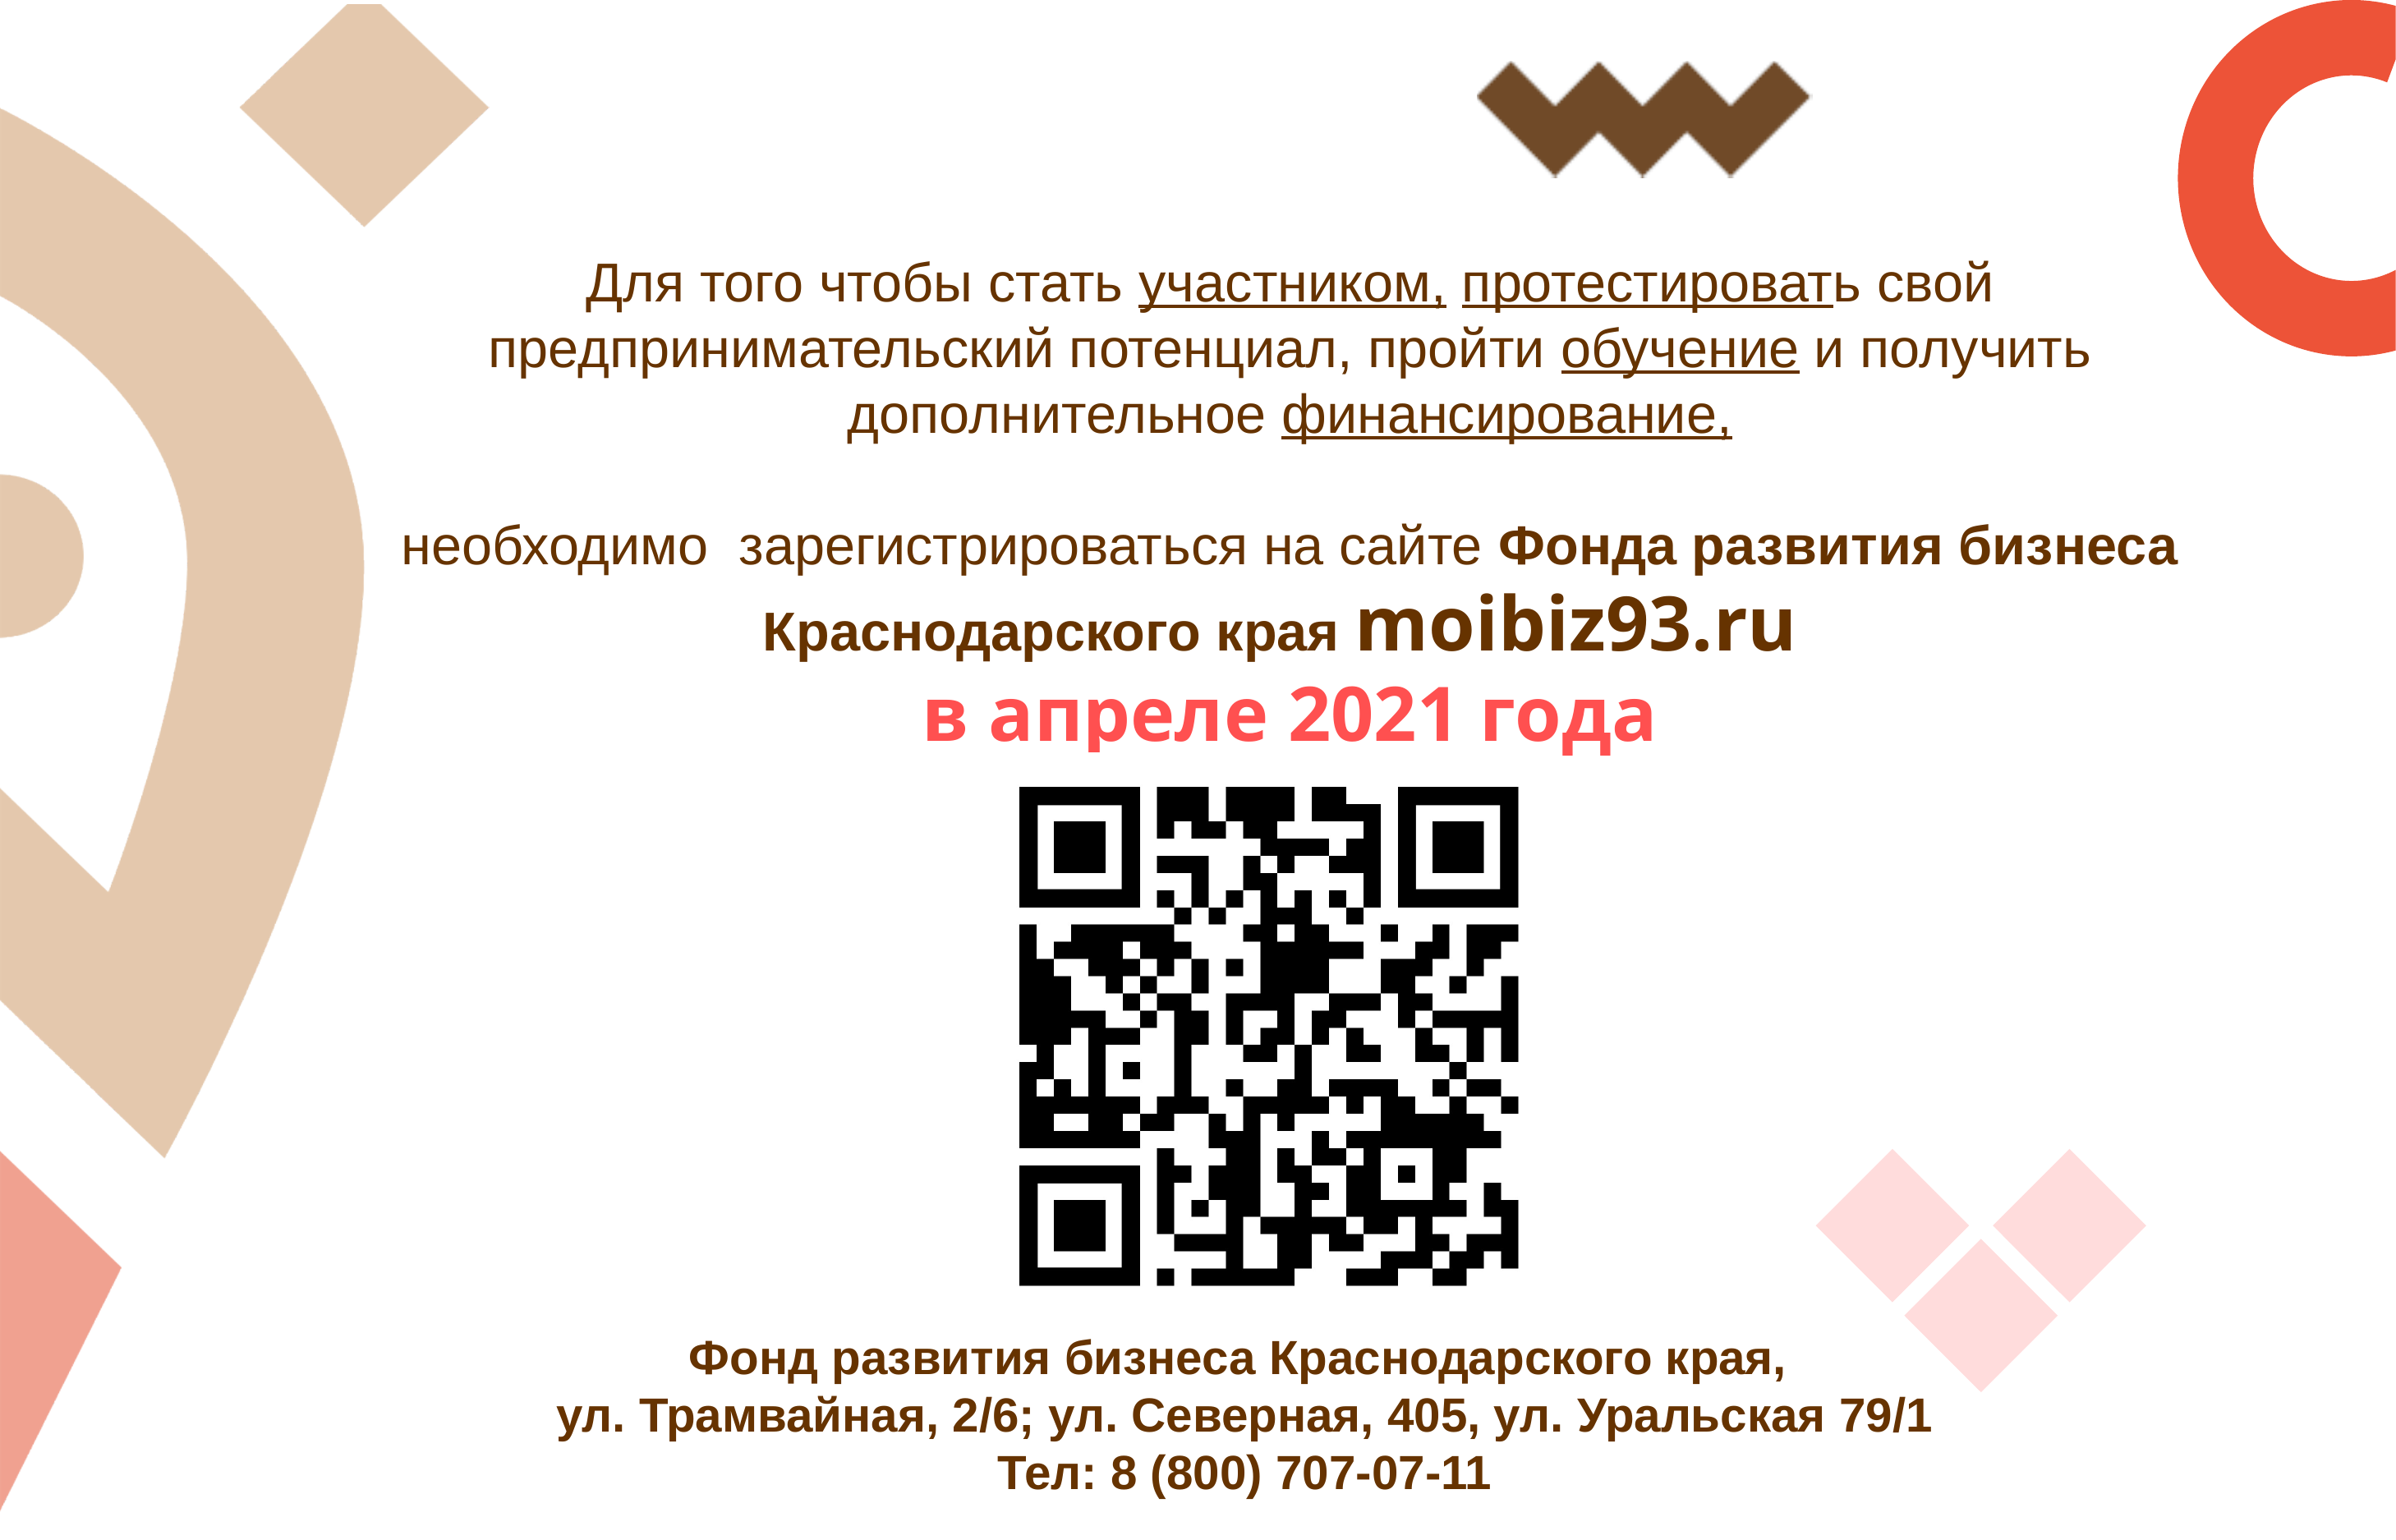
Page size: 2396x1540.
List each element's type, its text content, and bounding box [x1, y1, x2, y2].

picture [1477, 60, 1814, 179]
text_box Для того чтобы стать участником, протестировать свой предпринимательский потенциал, пройти обучение и получить дополнительное финансирование, необходимо зарегистрироваться на сайте Фонда развития бизнеса Краснодарского края moibiz93.ru в апреле 2021 года [490, 241, 2191, 762]
picture [985, 752, 1552, 1320]
text_box [2176, 0, 2396, 358]
text_box Фонд развития бизнеса Краснодарского края, ул. Трамвайная, 2/6; ул. Северная, 405, ул. Уральская 79/1 Тел: 8 (800) 707-07-11 [490, 1320, 2056, 1506]
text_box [1837, 1170, 2124, 1370]
picture [0, 4, 490, 1513]
